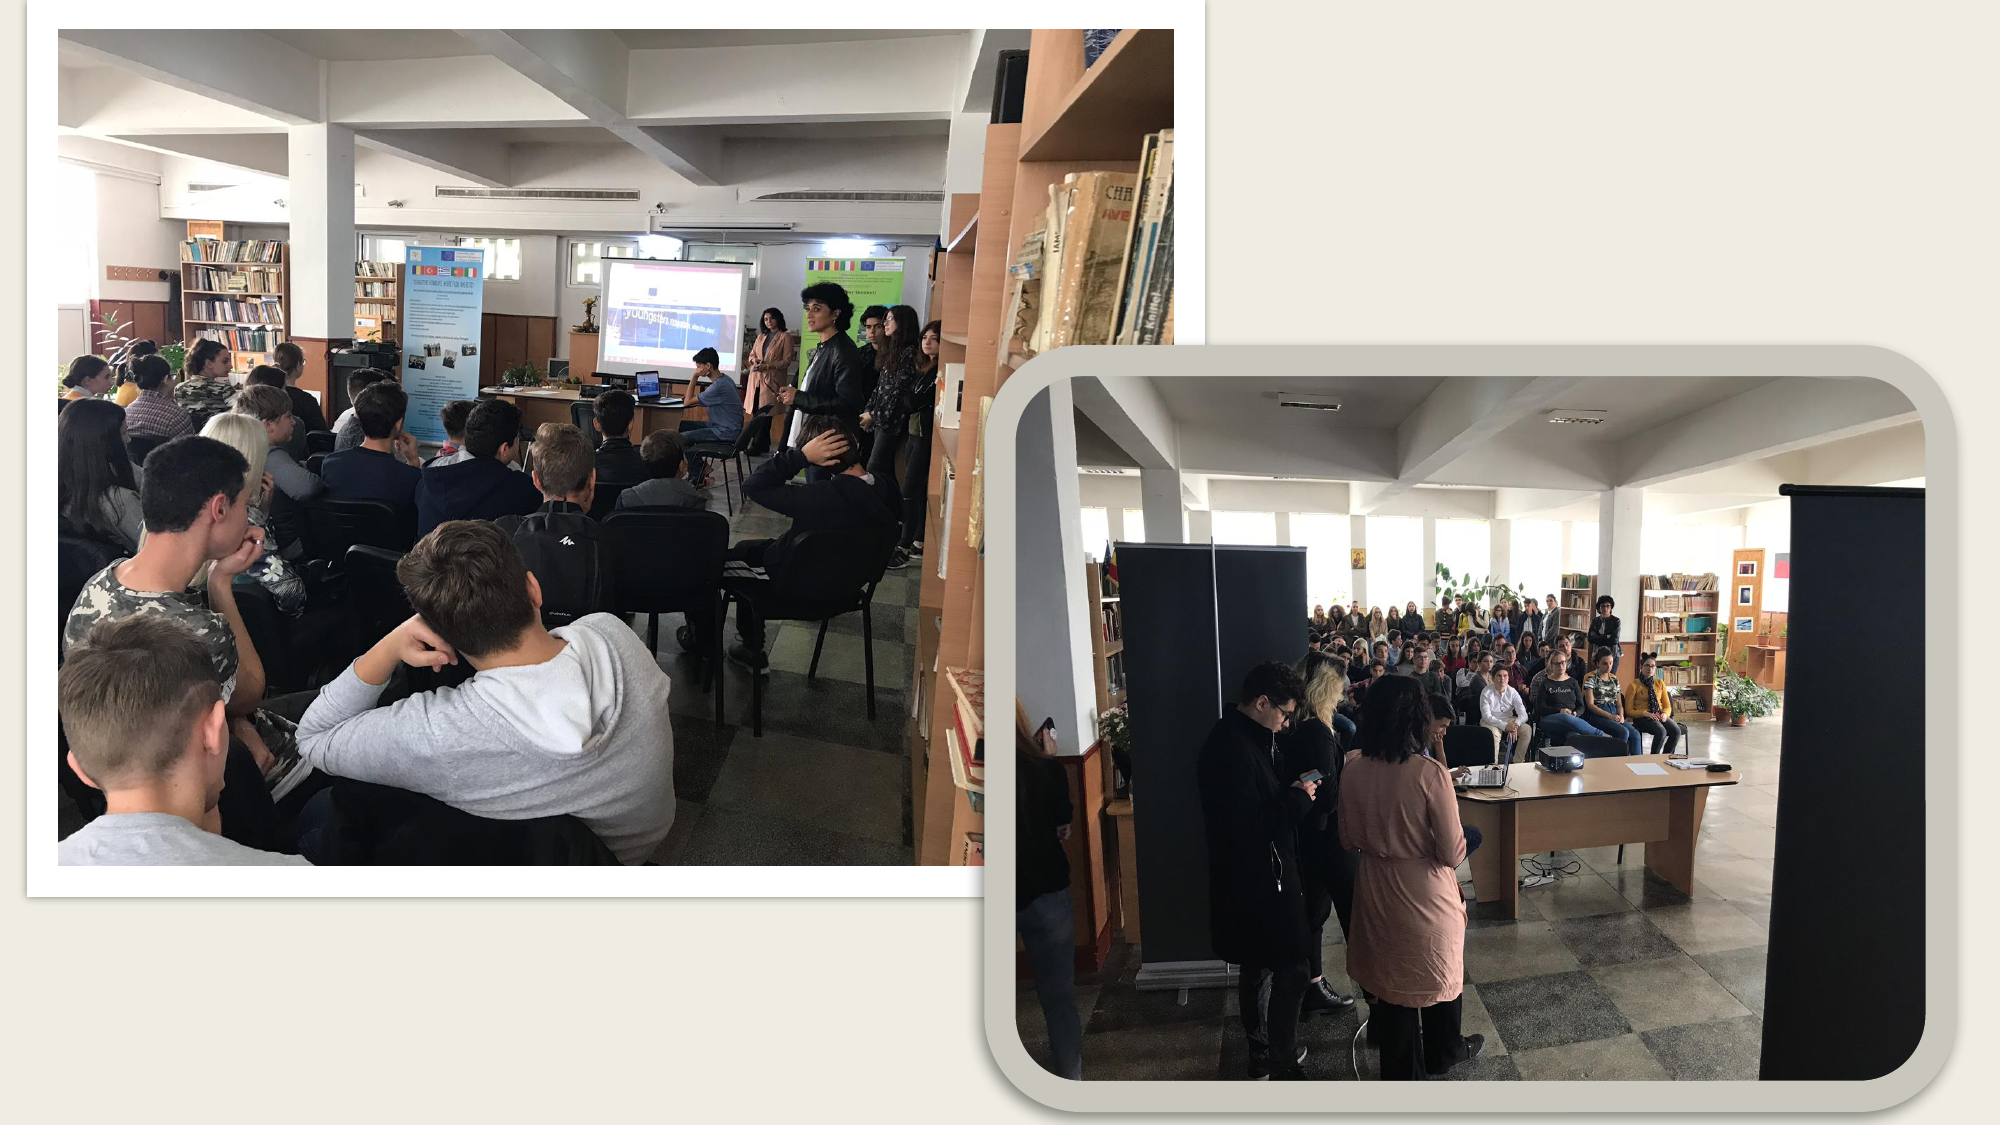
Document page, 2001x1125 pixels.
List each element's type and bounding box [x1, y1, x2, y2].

picture [999, 360, 1942, 1097]
list [57, 28, 1174, 866]
